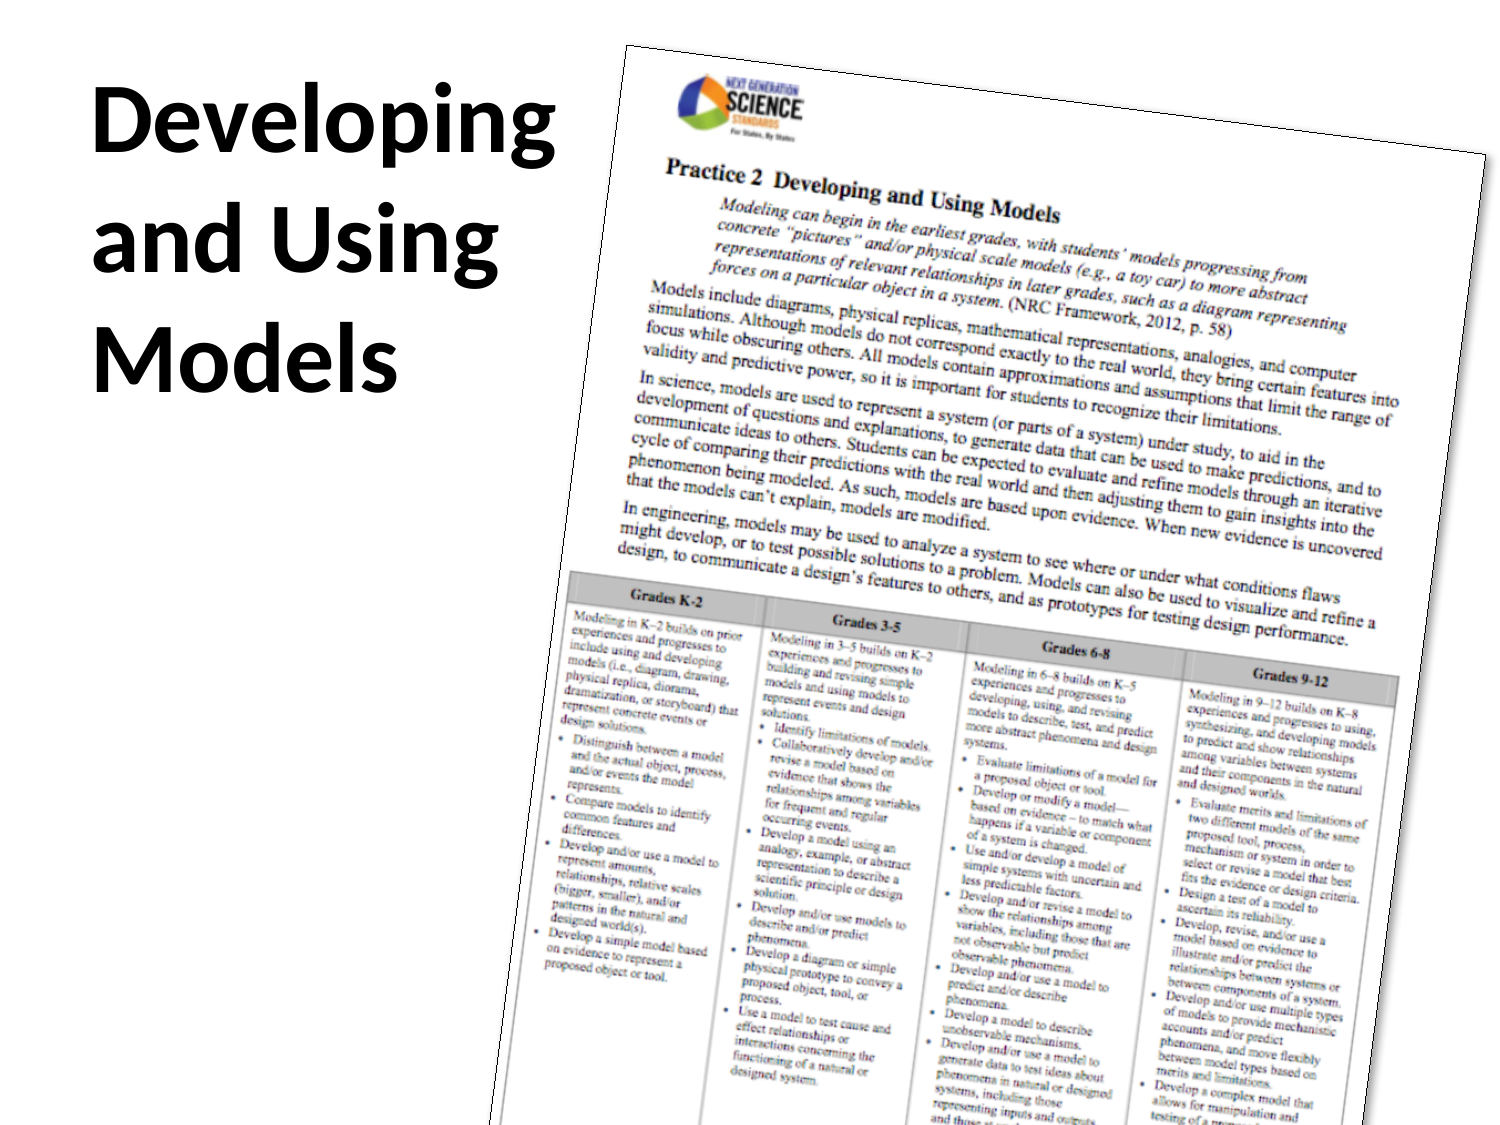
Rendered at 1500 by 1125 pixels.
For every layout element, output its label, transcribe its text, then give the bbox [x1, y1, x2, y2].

picture [490, 46, 1485, 1125]
title Developing and Using Models [75, 45, 626, 233]
title Developing and Using Models [660, 45, 1425, 141]
